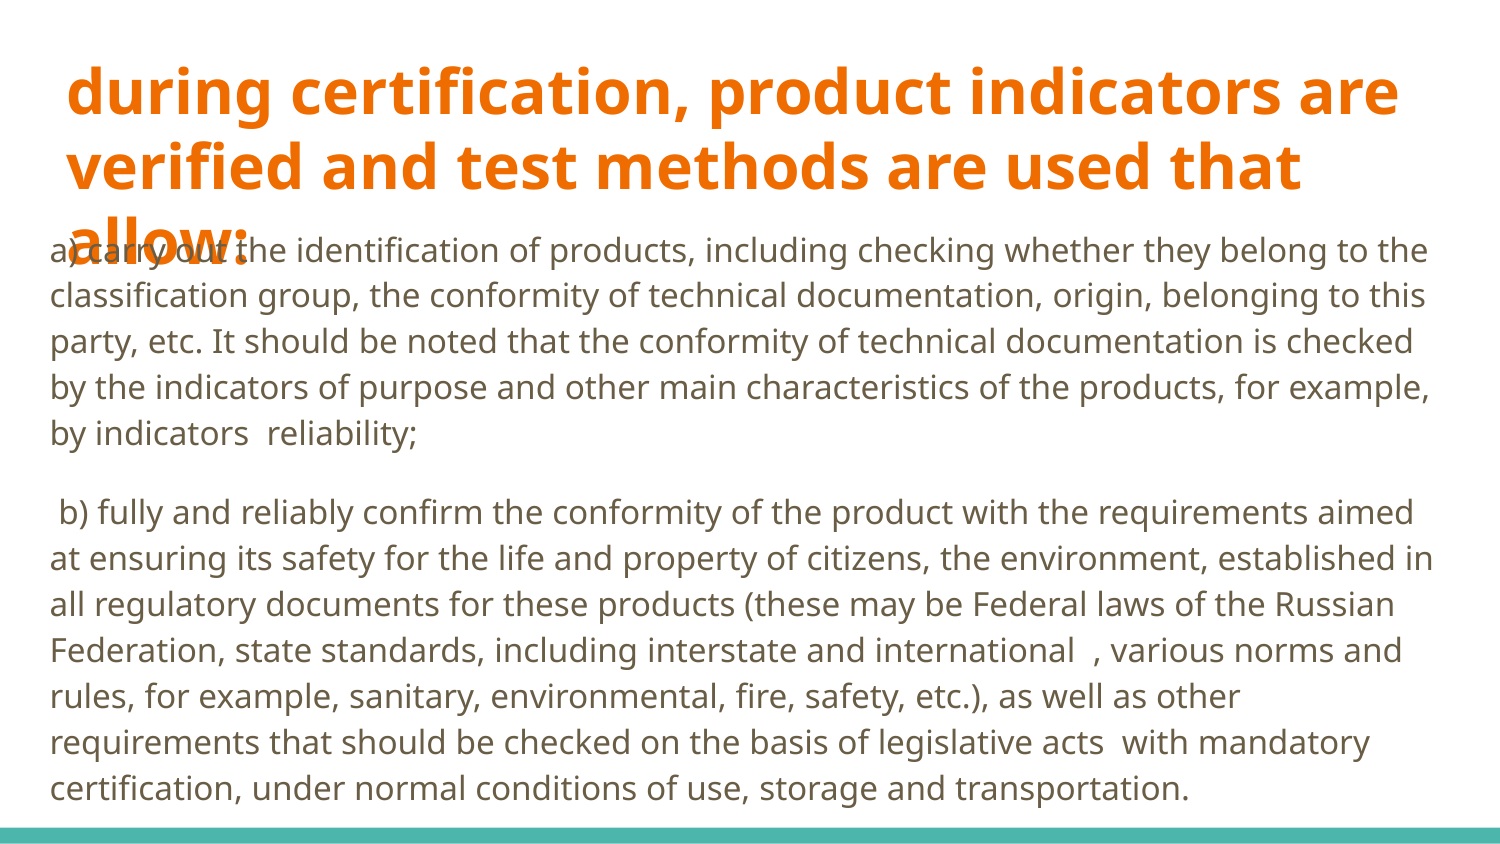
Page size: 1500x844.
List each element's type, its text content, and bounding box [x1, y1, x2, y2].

list a) carry out the identification of products, including checking whether they belong to the classification group, the conformity of technical documentation, origin, belonging to this party, etc. It should be noted that the conformity of technical documentation is checked by the indicators of purpose and other main characteristics of the products, for example, by indicators reliability; b) fully and reliably confirm the conformity of the product with the requirements aimed at ensuring its safety for the life and property of citizens, the environment, established in all regulatory documents for these products (these may be Federal laws of the Russian Federation, state standards, including interstate and international , various norms and rules, for example, sanitary, environmental, fire, safety, etc.), as well as other requirements that should be checked on the basis of legislative acts with mandatory certification, under normal conditions of use, storage and transportation. [34, 207, 1469, 813]
title during certification, product indicators are verified and test methods are used that allow: [51, 36, 1449, 190]
